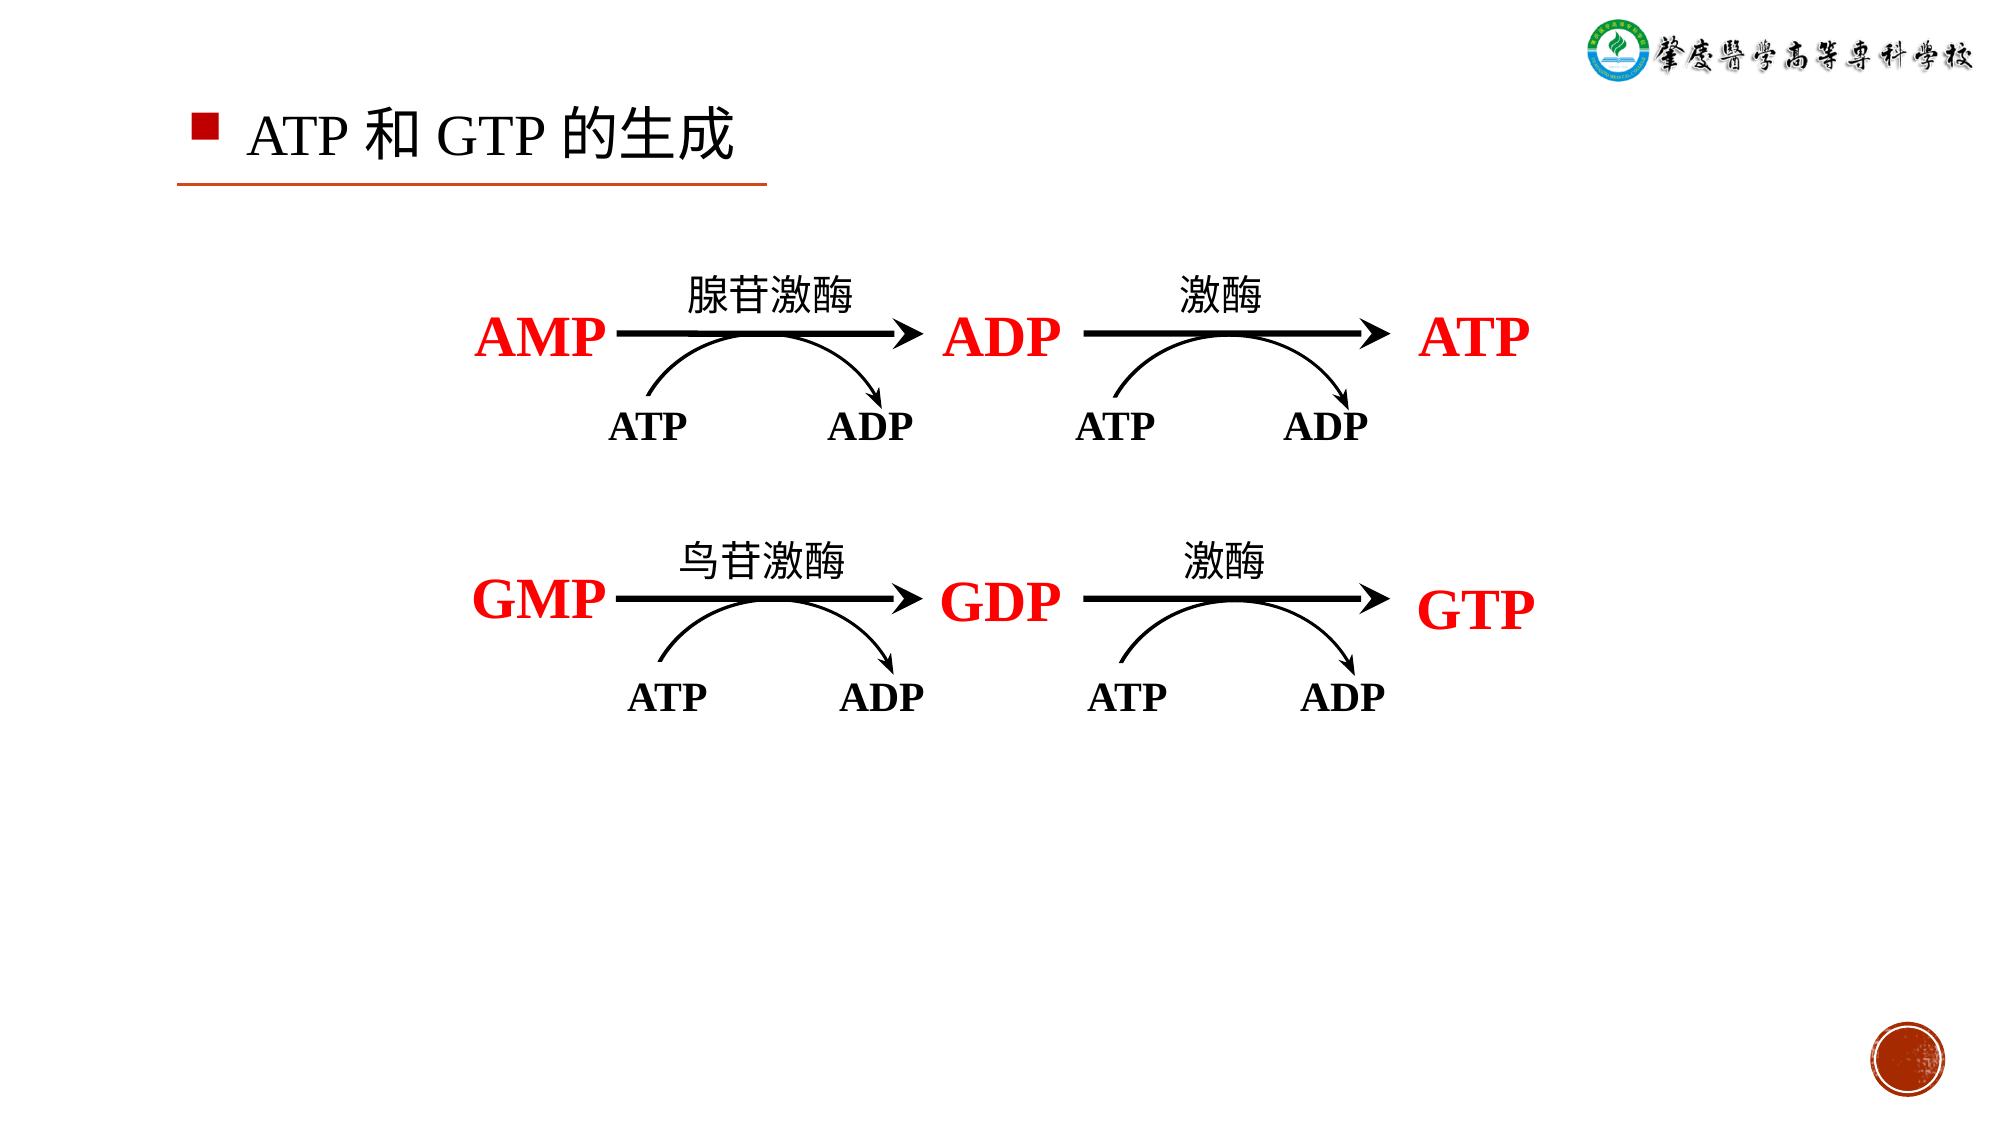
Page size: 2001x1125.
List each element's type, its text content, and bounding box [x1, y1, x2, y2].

text_box ADP [813, 391, 929, 456]
text_box 鸟苷激酶 [642, 527, 882, 592]
text_box 激酶 [1145, 527, 1305, 592]
text_box ATP [1060, 391, 1171, 456]
text_box GMP [456, 552, 622, 638]
text_box GTP [1401, 563, 1552, 649]
text_box ATP [1404, 291, 1546, 376]
text_box ADP [927, 291, 1077, 376]
text_box AMP [459, 291, 622, 376]
text_box [1369, 588, 1391, 610]
text_box ATP [1072, 662, 1183, 728]
text_box 腺苷激酶 [671, 261, 871, 326]
text_box [903, 323, 924, 345]
text_box ADP [824, 662, 941, 728]
text_box [1111, 332, 1350, 412]
text_box ATP和GTP的生成 [173, 89, 772, 185]
text_box 激酶 [1141, 261, 1302, 326]
text_box ADP [1268, 391, 1385, 456]
text_box [1117, 598, 1356, 677]
text_box ATP [612, 662, 723, 728]
text_box [902, 588, 923, 610]
text_box GDP [924, 556, 1078, 641]
text_box ADP [1285, 662, 1402, 728]
text_box ATP [593, 391, 704, 456]
text_box [1369, 323, 1391, 344]
text_box [656, 596, 895, 676]
text_box [644, 331, 883, 410]
picture [1575, 18, 1985, 90]
